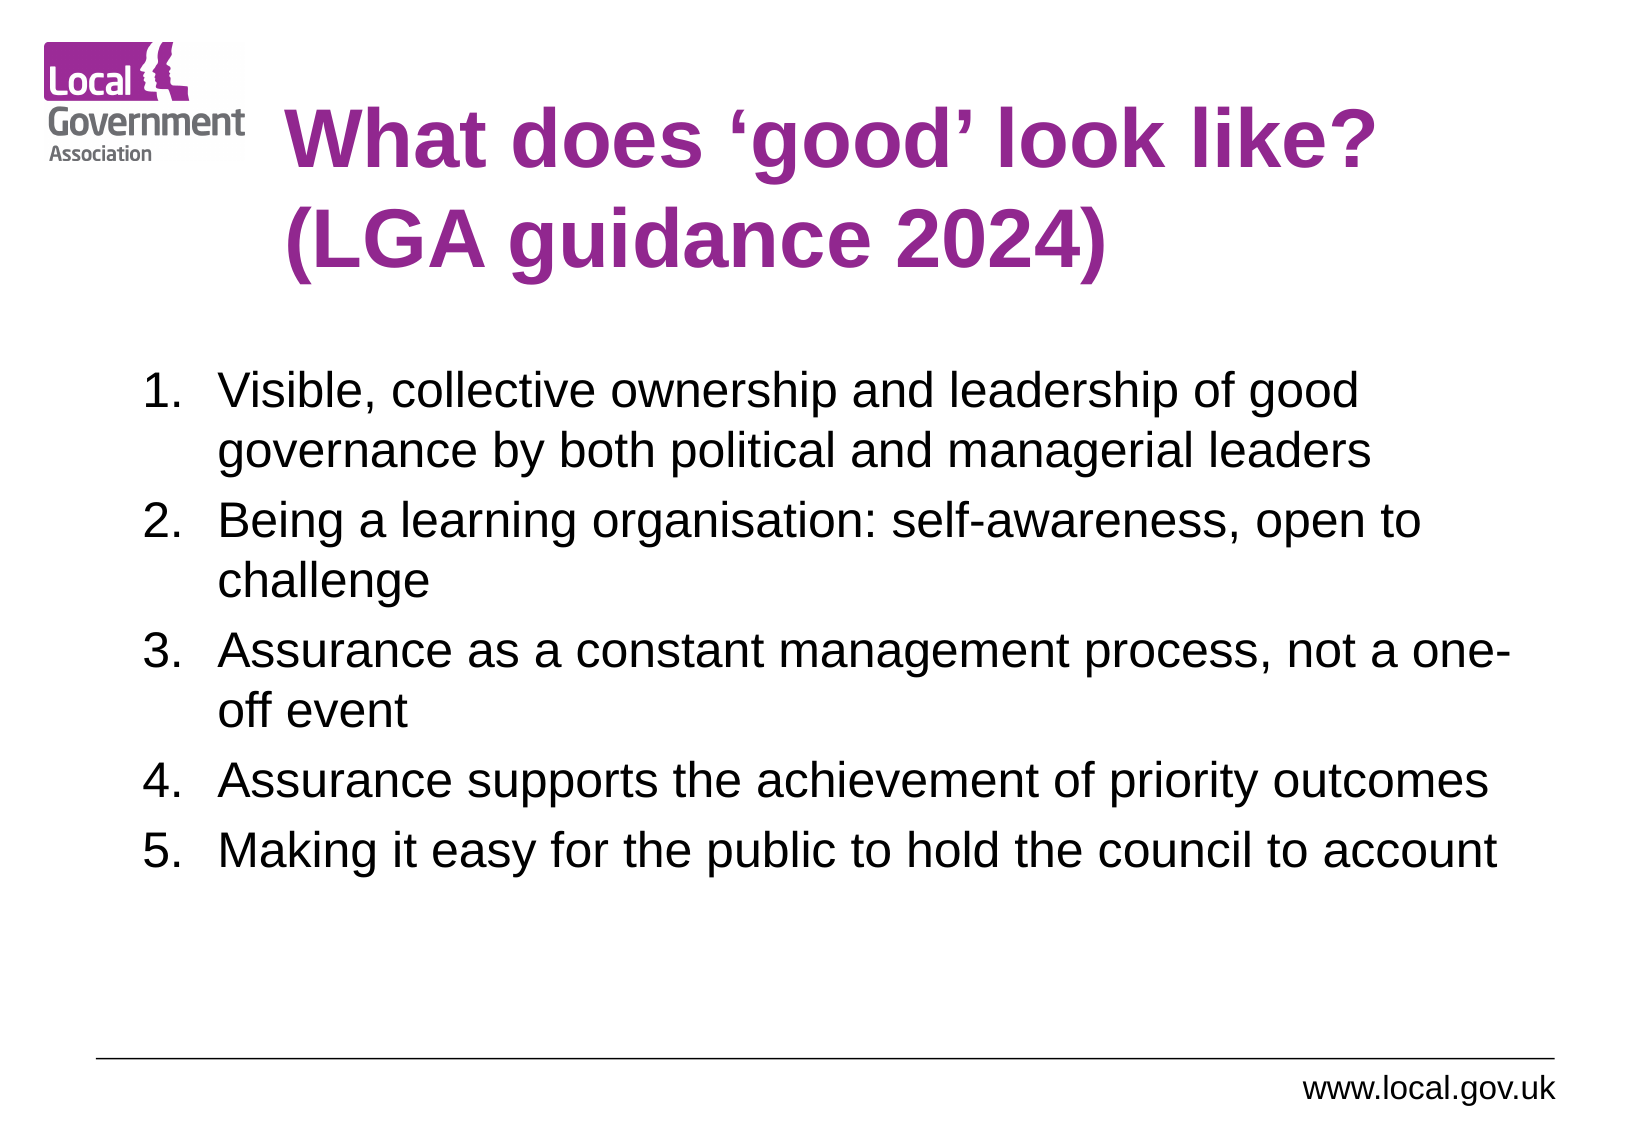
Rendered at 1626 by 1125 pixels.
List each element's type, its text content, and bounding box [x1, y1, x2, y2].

title What does ‘good’ look like? (LGA guidance 2024) [269, 137, 1625, 232]
picture [44, 42, 245, 161]
list Visible, collective ownership and leadership of good governance by both political and managerial leaders Being a learning organisation: self-awareness, open to challenge Assurance as a constant management process, not a one-off event Assurance supports the achievement of priority outcomes Making it easy for the public to hold the council to account [127, 349, 1559, 1053]
